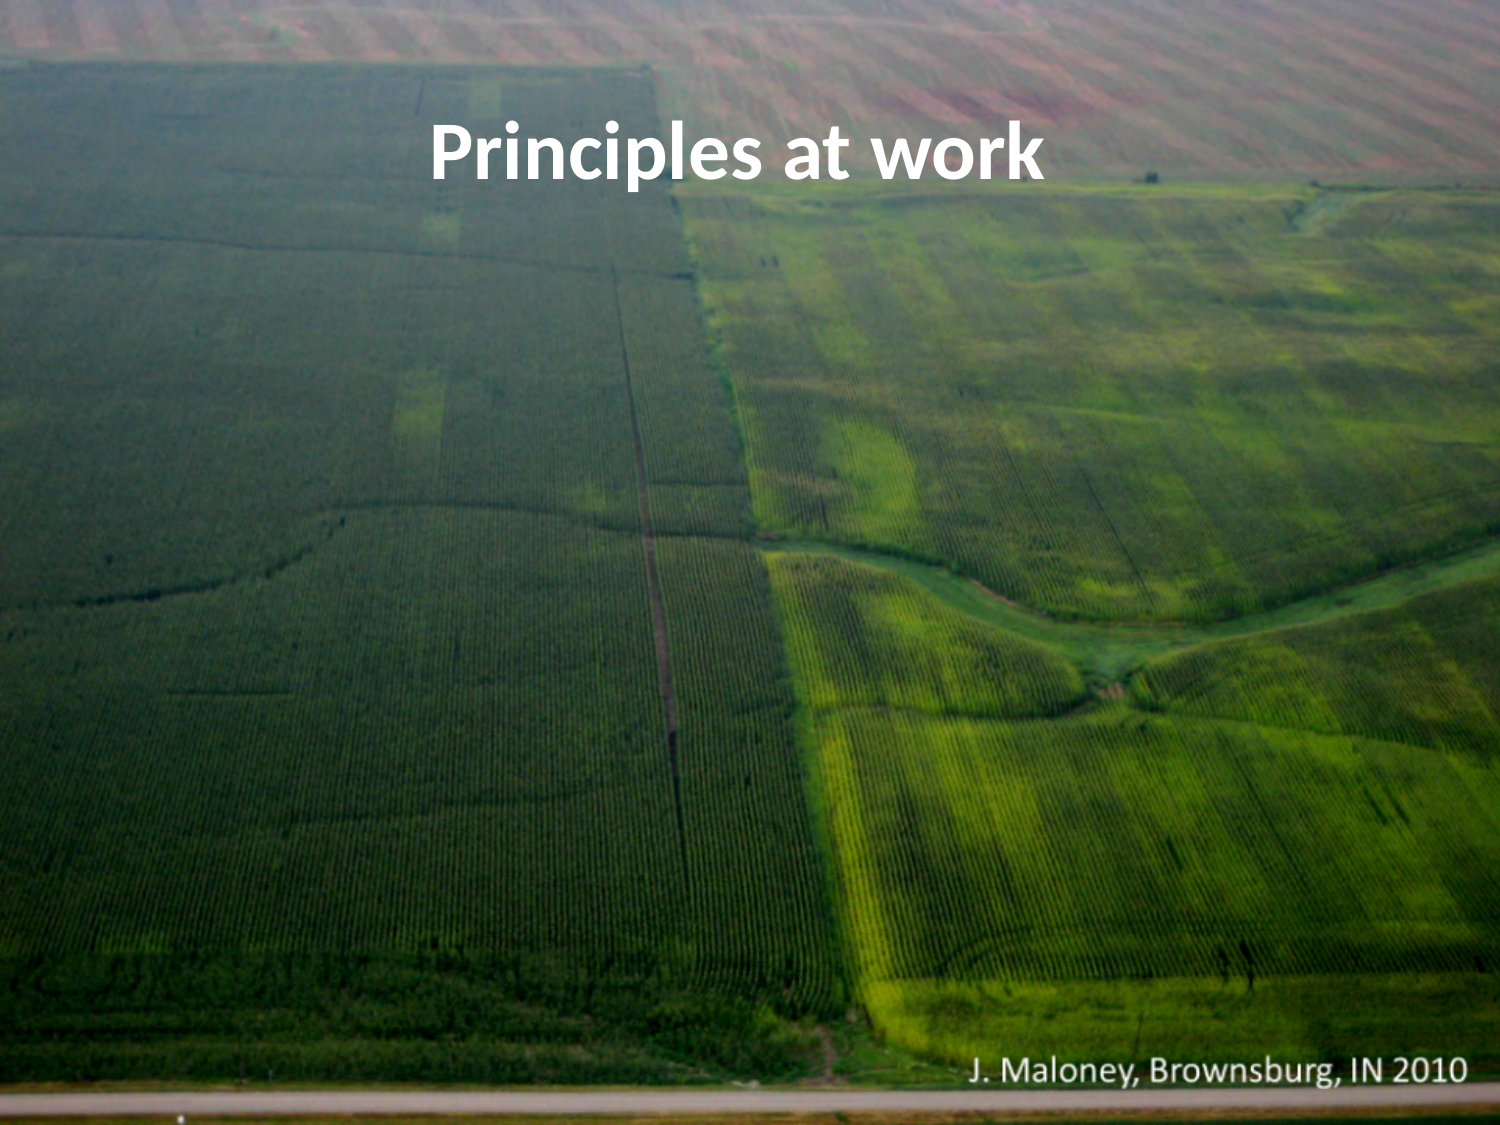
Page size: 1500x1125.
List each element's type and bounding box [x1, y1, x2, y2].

list [0, 0, 1500, 1125]
